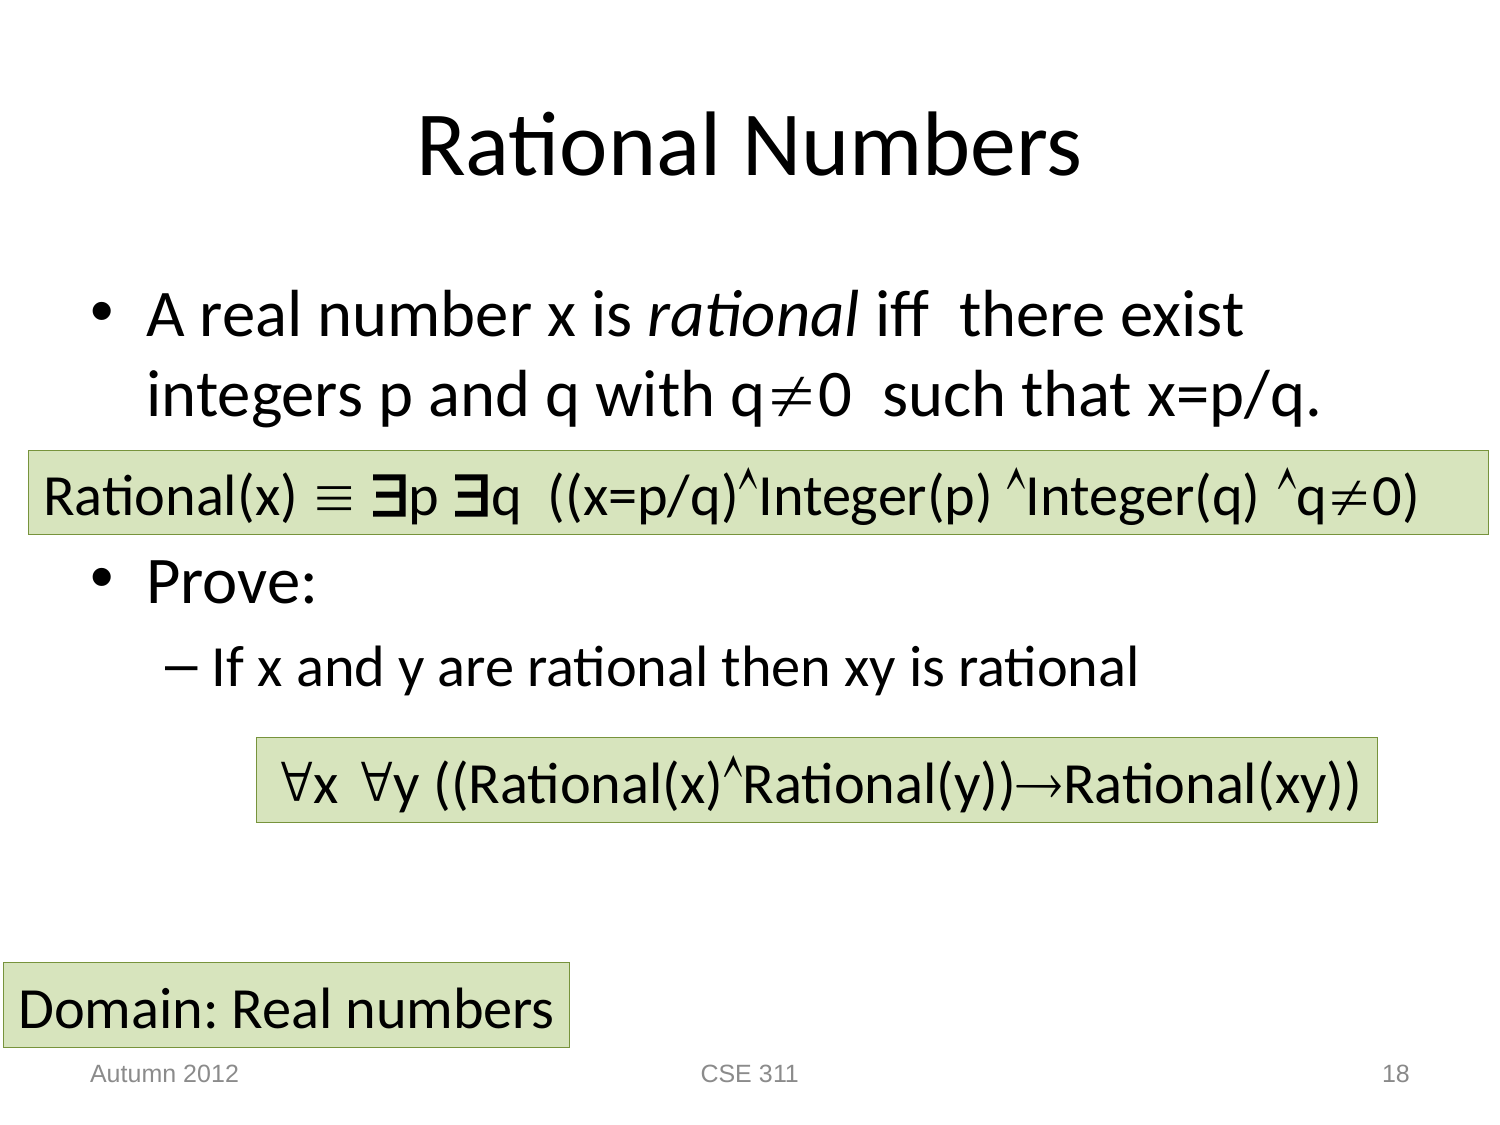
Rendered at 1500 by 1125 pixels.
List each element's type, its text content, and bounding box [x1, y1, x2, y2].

slide_number 18 [1074, 1042, 1425, 1103]
title Rational Numbers [75, 45, 1425, 233]
text_box x y ((Rational(x)Rational(y))Rational(xy)) [256, 737, 1378, 823]
footer CSE 311 [512, 1042, 988, 1103]
list A real number x is rational iff there exist integers p and q with q0 such that x=p/q. Prove: If x and y are rational then xy is rational [75, 262, 1425, 450]
text_box Domain: Real numbers [3, 962, 570, 1048]
text_box Rational(x)  p q ((x=p/q)Integer(p) Integer(q) q0) [28, 450, 1489, 535]
list A real number x is rational iff there exist integers p and q with q0 such that x=p/q. Prove: If x and y are rational then xy is rational [75, 535, 1425, 1005]
slide_number Autumn 2012 [75, 1048, 425, 1103]
